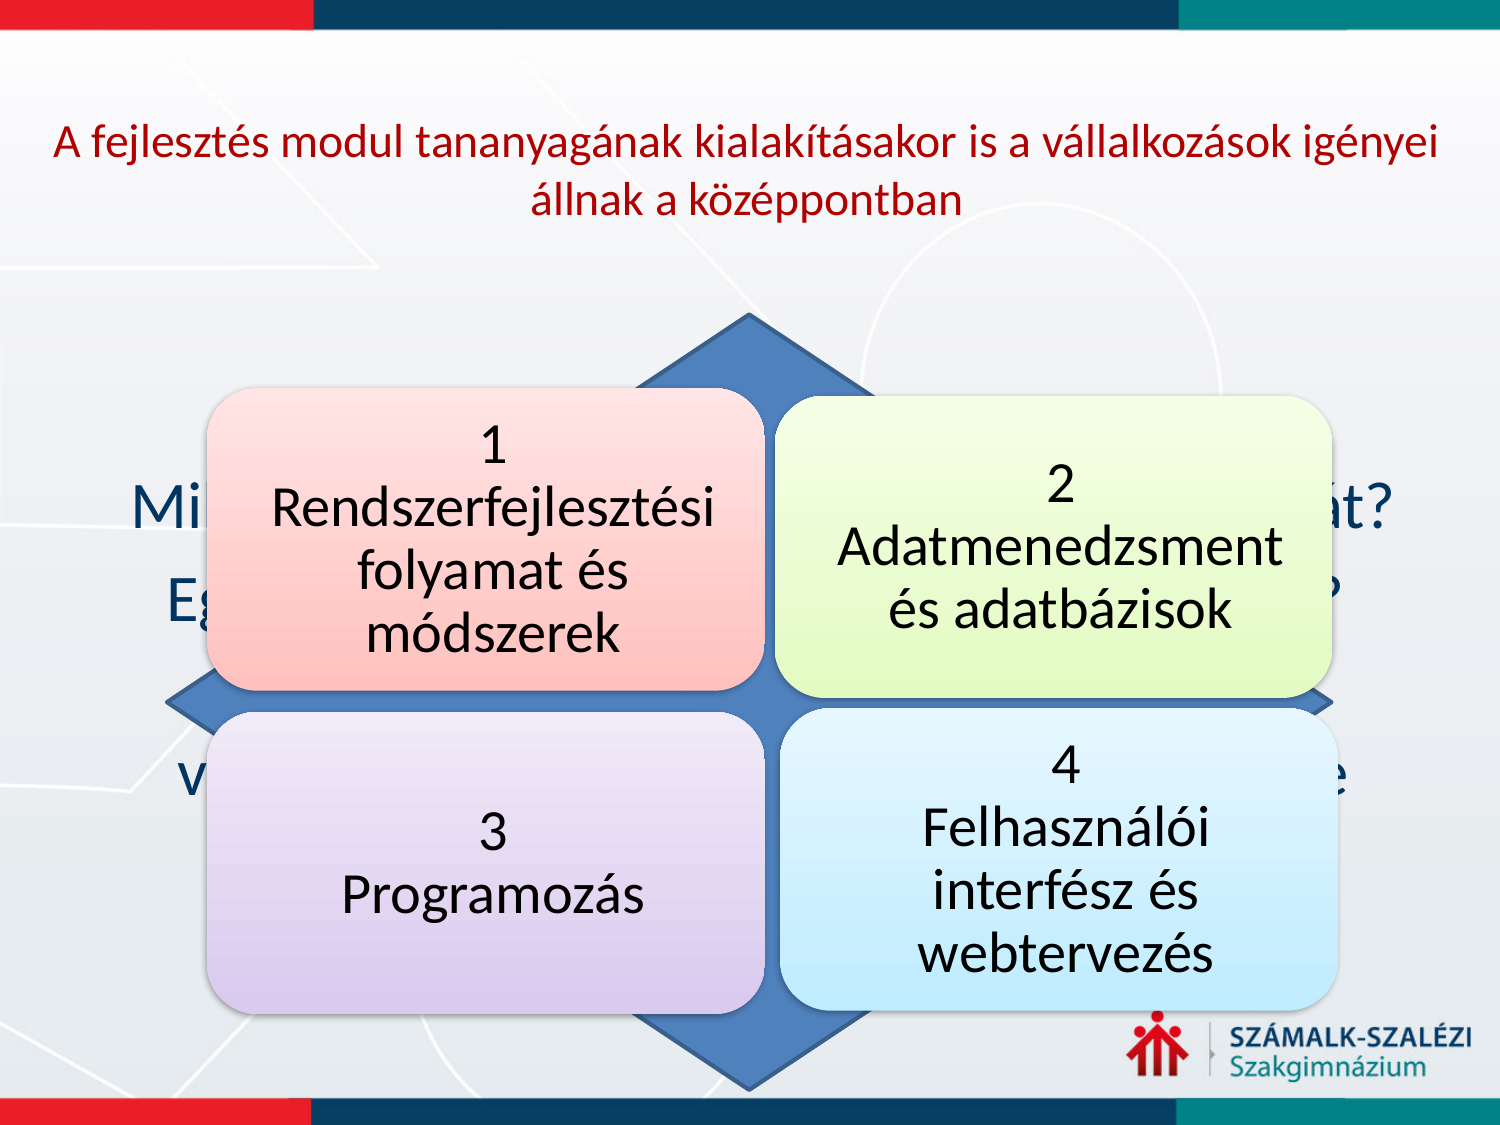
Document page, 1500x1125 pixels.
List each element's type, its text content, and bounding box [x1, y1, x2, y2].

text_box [166, 314, 1361, 1091]
title A fejlesztés modul tananyagának kialakításakor is a vállalkozások igényei állnak a középpontban [29, 45, 1465, 233]
list Milyen programok segítenék az irodai munkát? Egyedi szoftverfejlesztés vagy kész szoftver? Milyen problémák merülhetnek fel a vállalkozásoknál egy új program bevezetése során? [88, 267, 1439, 1010]
picture [0, 0, 1500, 1125]
